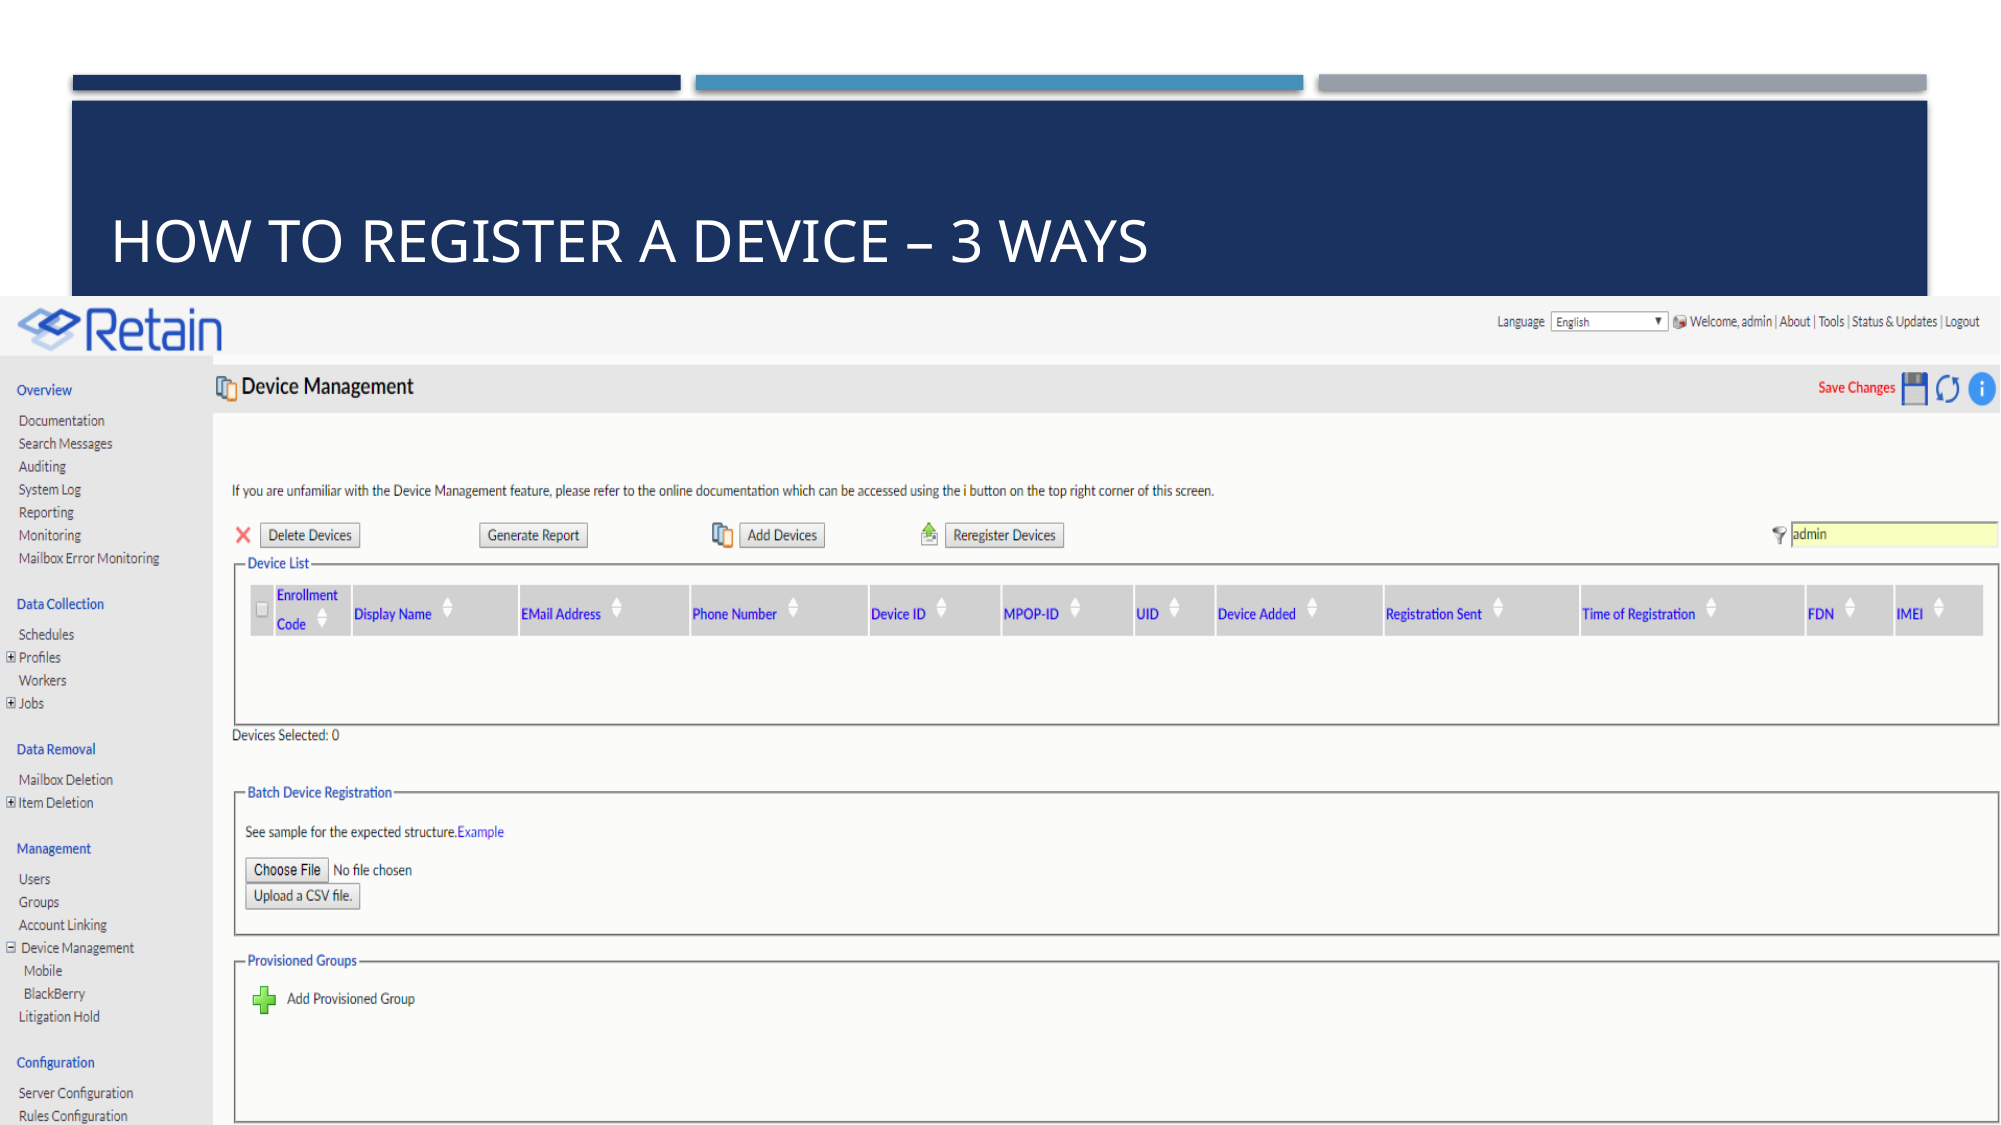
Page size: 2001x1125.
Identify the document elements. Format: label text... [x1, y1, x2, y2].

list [0, 295, 2000, 1125]
title How to register a device – 3 ways [95, 115, 1905, 282]
